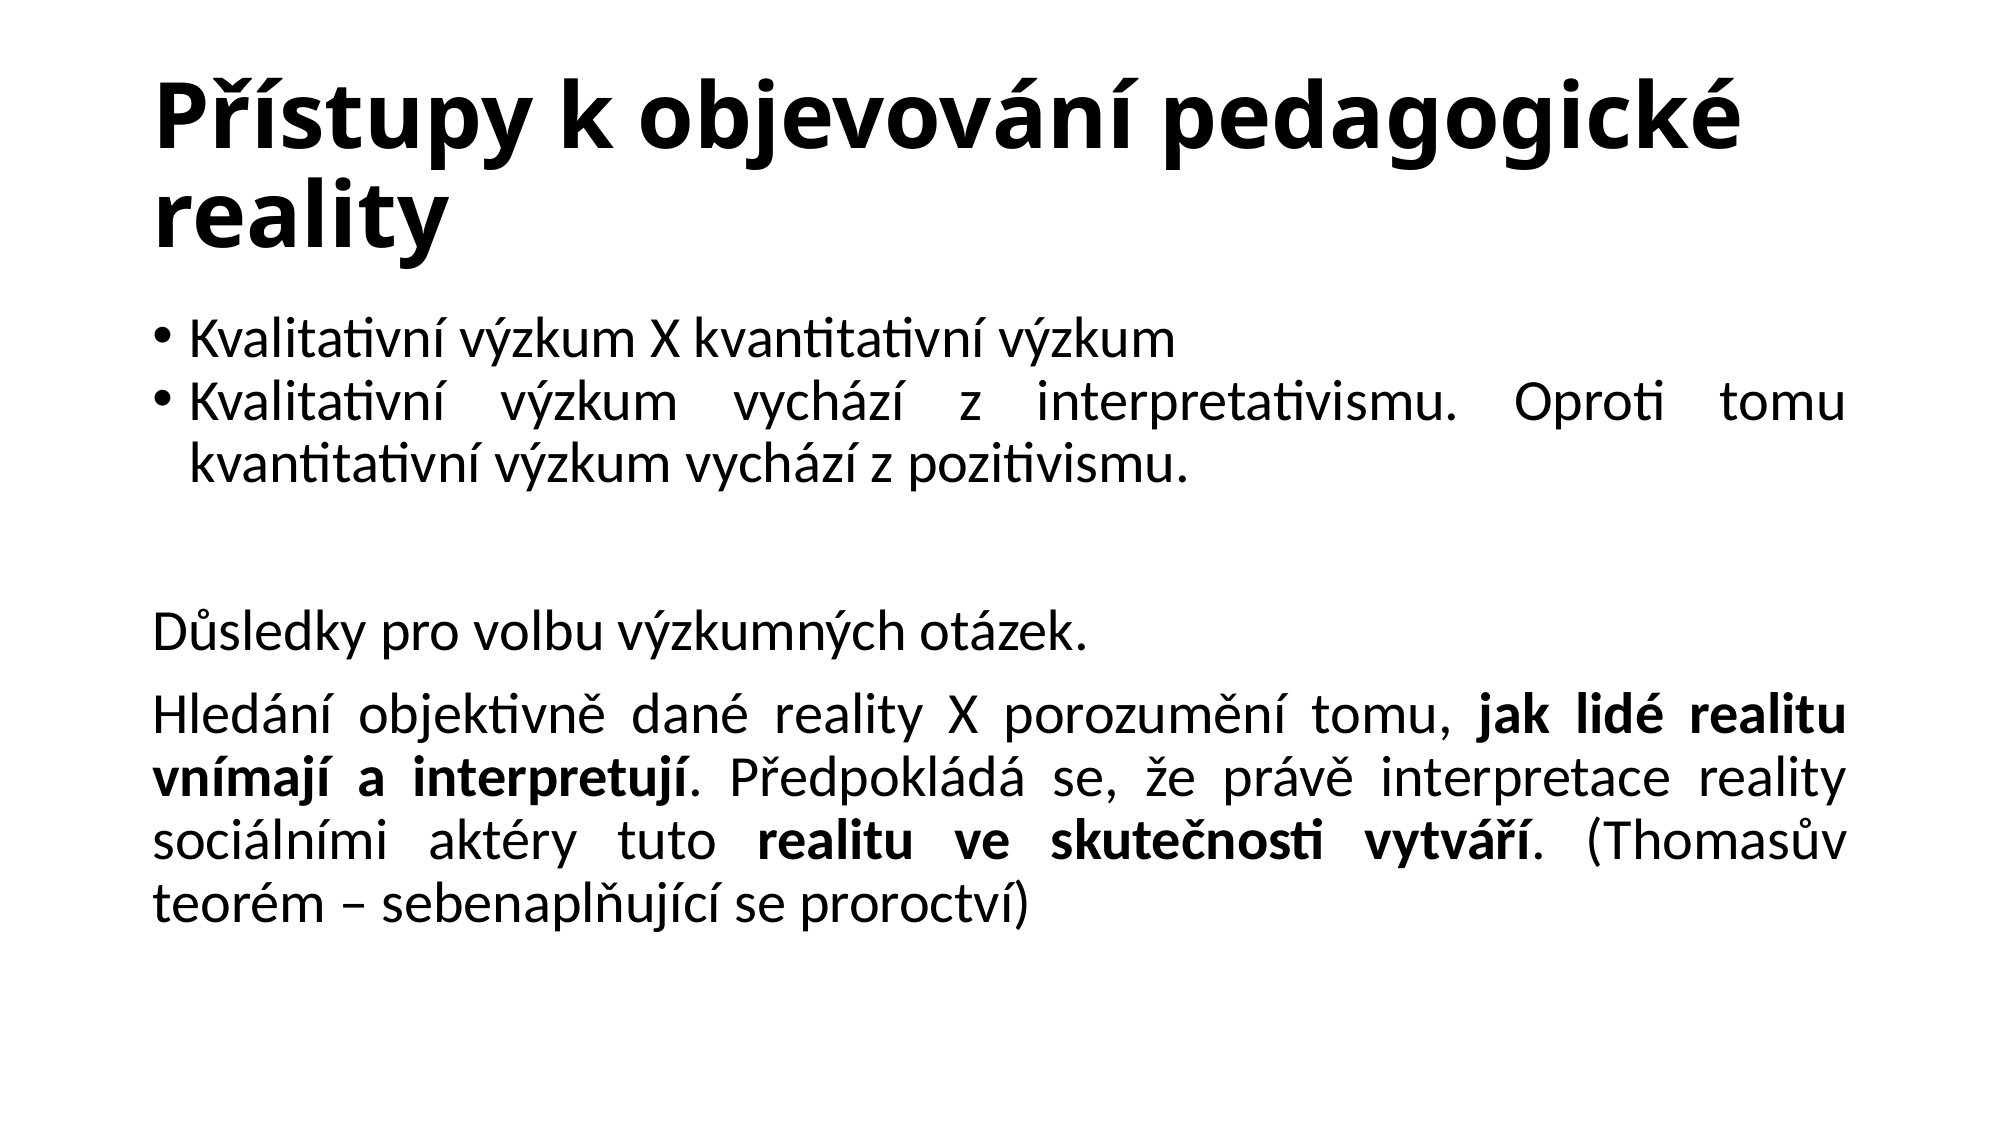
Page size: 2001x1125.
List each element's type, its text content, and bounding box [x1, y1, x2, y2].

title Přístupy k objevování pedagogické reality [137, 59, 1863, 278]
list Kvalitativní výzkum X kvantitativní výzkum Kvalitativní výzkum vychází z interpretativismu. Oproti tomu kvantitativní výzkum vychází z pozitivismu. Důsledky pro volbu výzkumných otázek. Hledání objektivně dané reality X porozumění tomu, jak lidé realitu vnímají a interpretují. Předpokládá se, že právě interpretace reality sociálními aktéry tuto realitu ve skutečnosti vytváří. (Thomasův teorém – sebenaplňující se proroctví) [137, 299, 1863, 1014]
